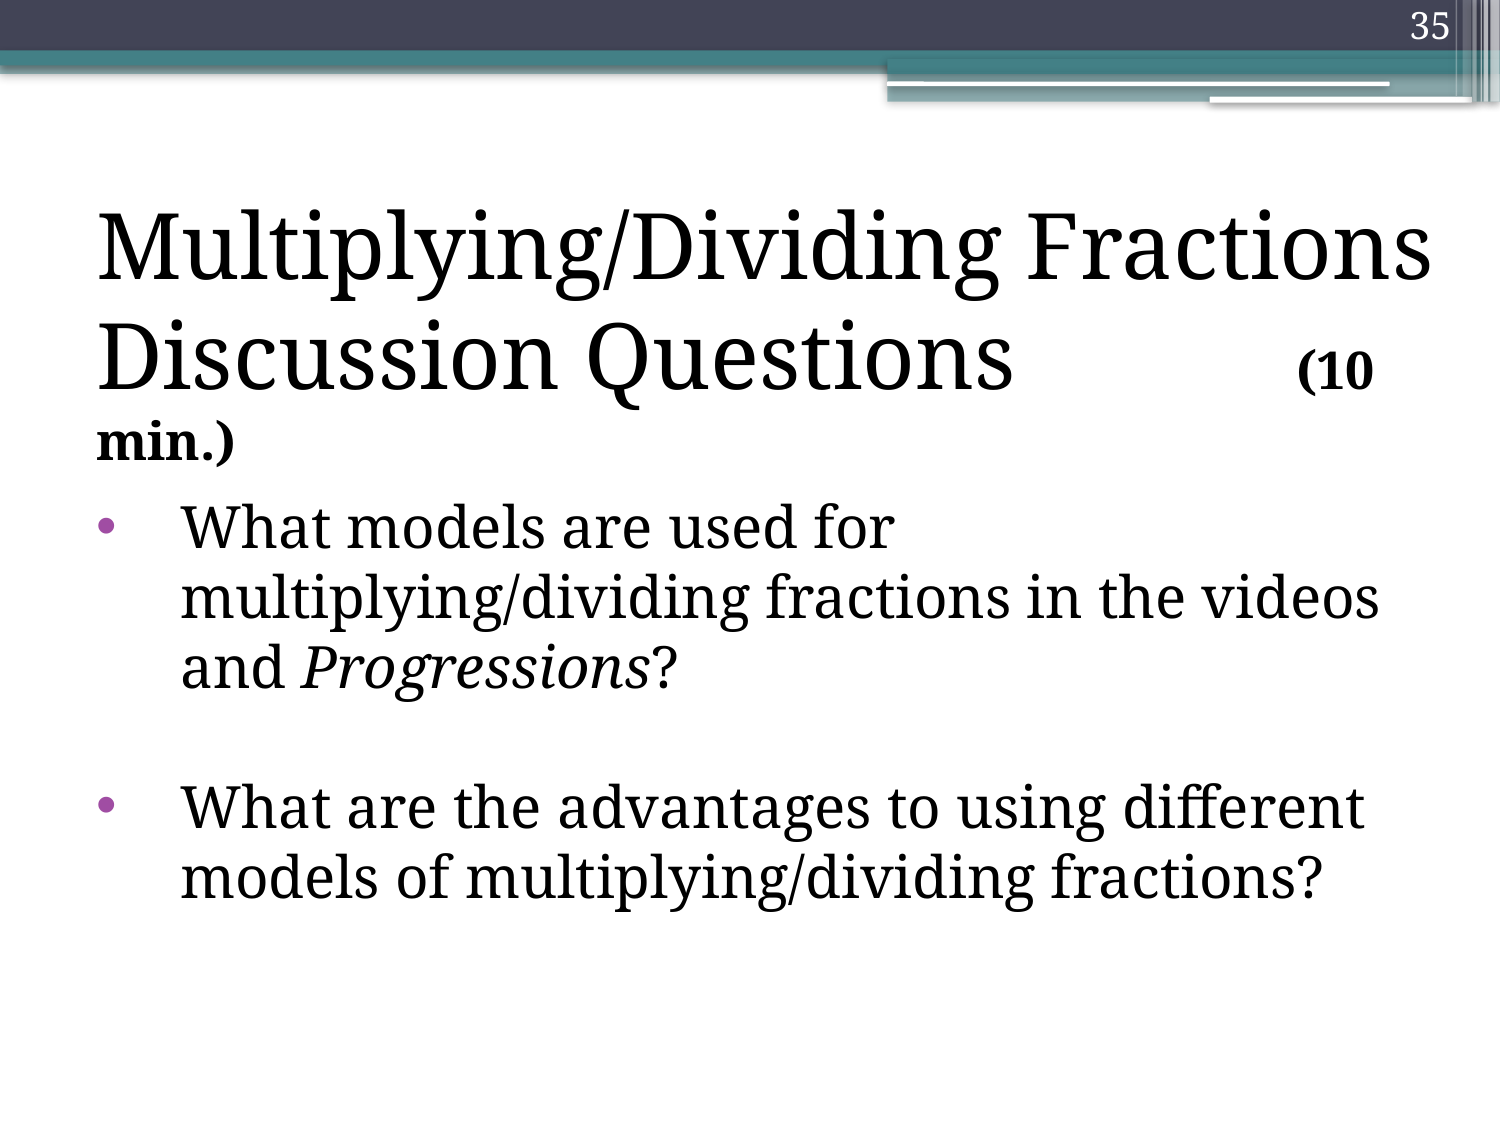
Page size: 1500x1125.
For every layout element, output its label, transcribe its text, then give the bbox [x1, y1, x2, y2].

slide_number 35 [1341, 0, 1466, 61]
text_box What models are used for multiplying/dividing fractions in the videos and Progressions? What are the advantages to using different models of multiplying/dividing fractions? [81, 412, 1419, 918]
text_box Multiplying/Dividing Fractions Discussion Questions (10 min.) [81, 180, 1457, 478]
